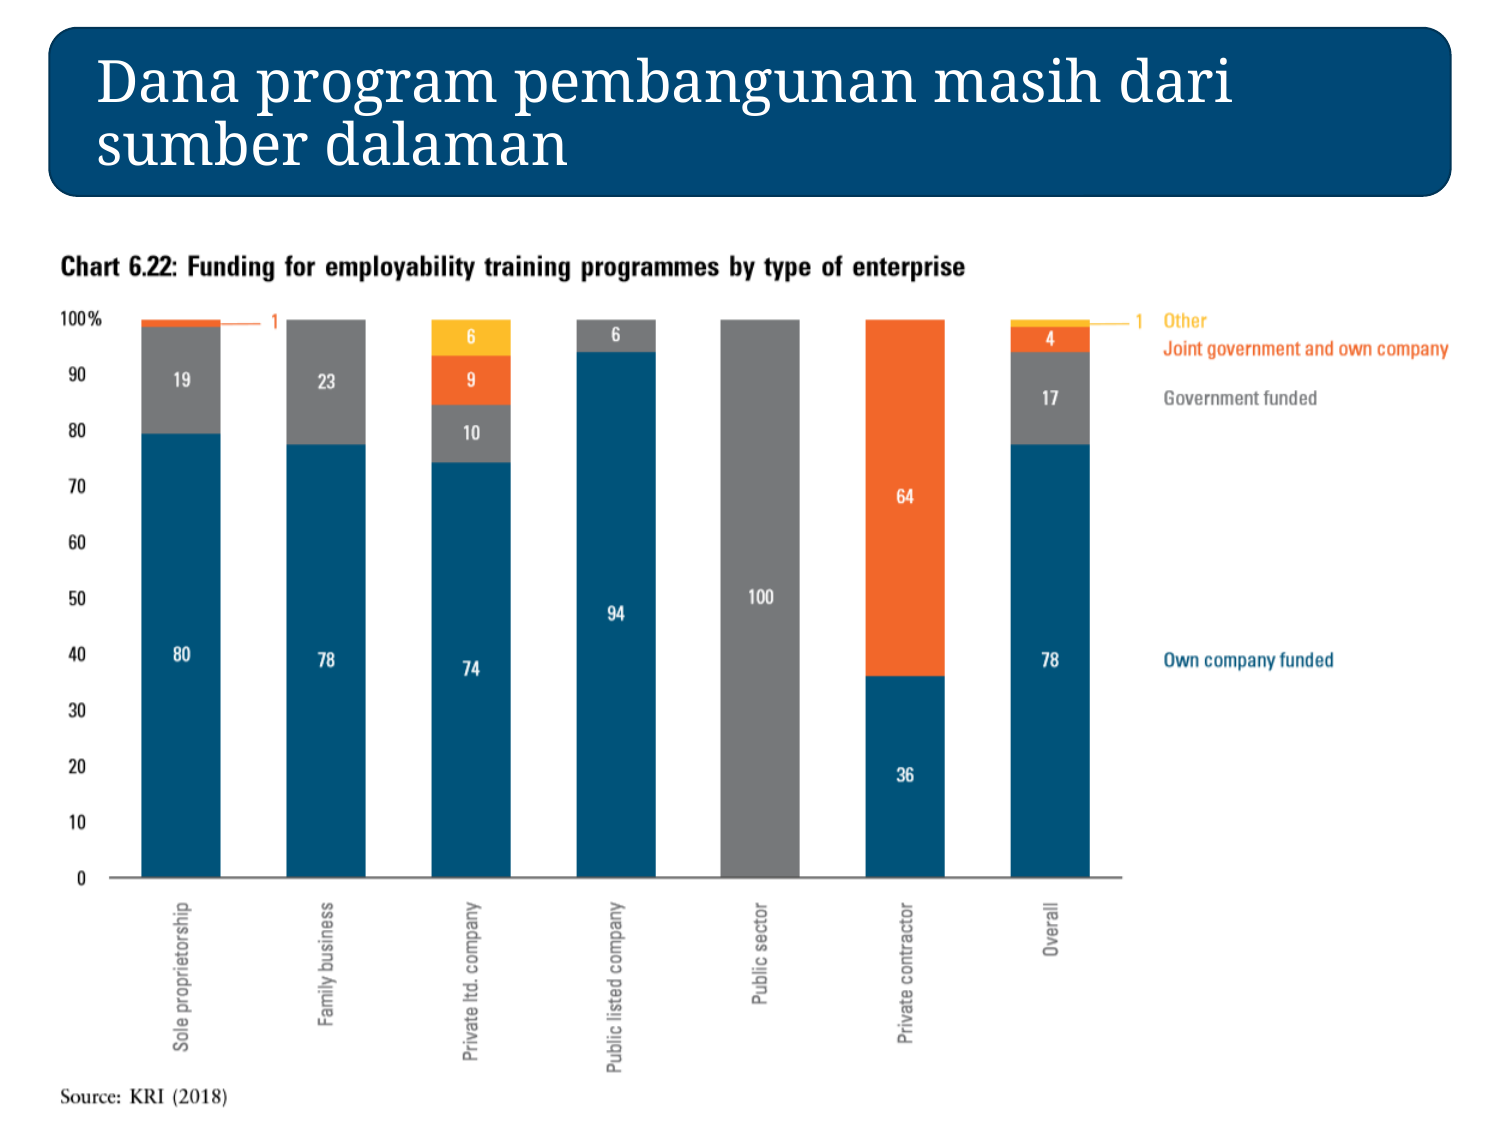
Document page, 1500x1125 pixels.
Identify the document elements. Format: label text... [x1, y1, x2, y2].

text_box [48, 26, 1452, 197]
title Dana program pembangunan masih dari sumber dalaman [81, 44, 1471, 167]
picture [18, 232, 1482, 1121]
